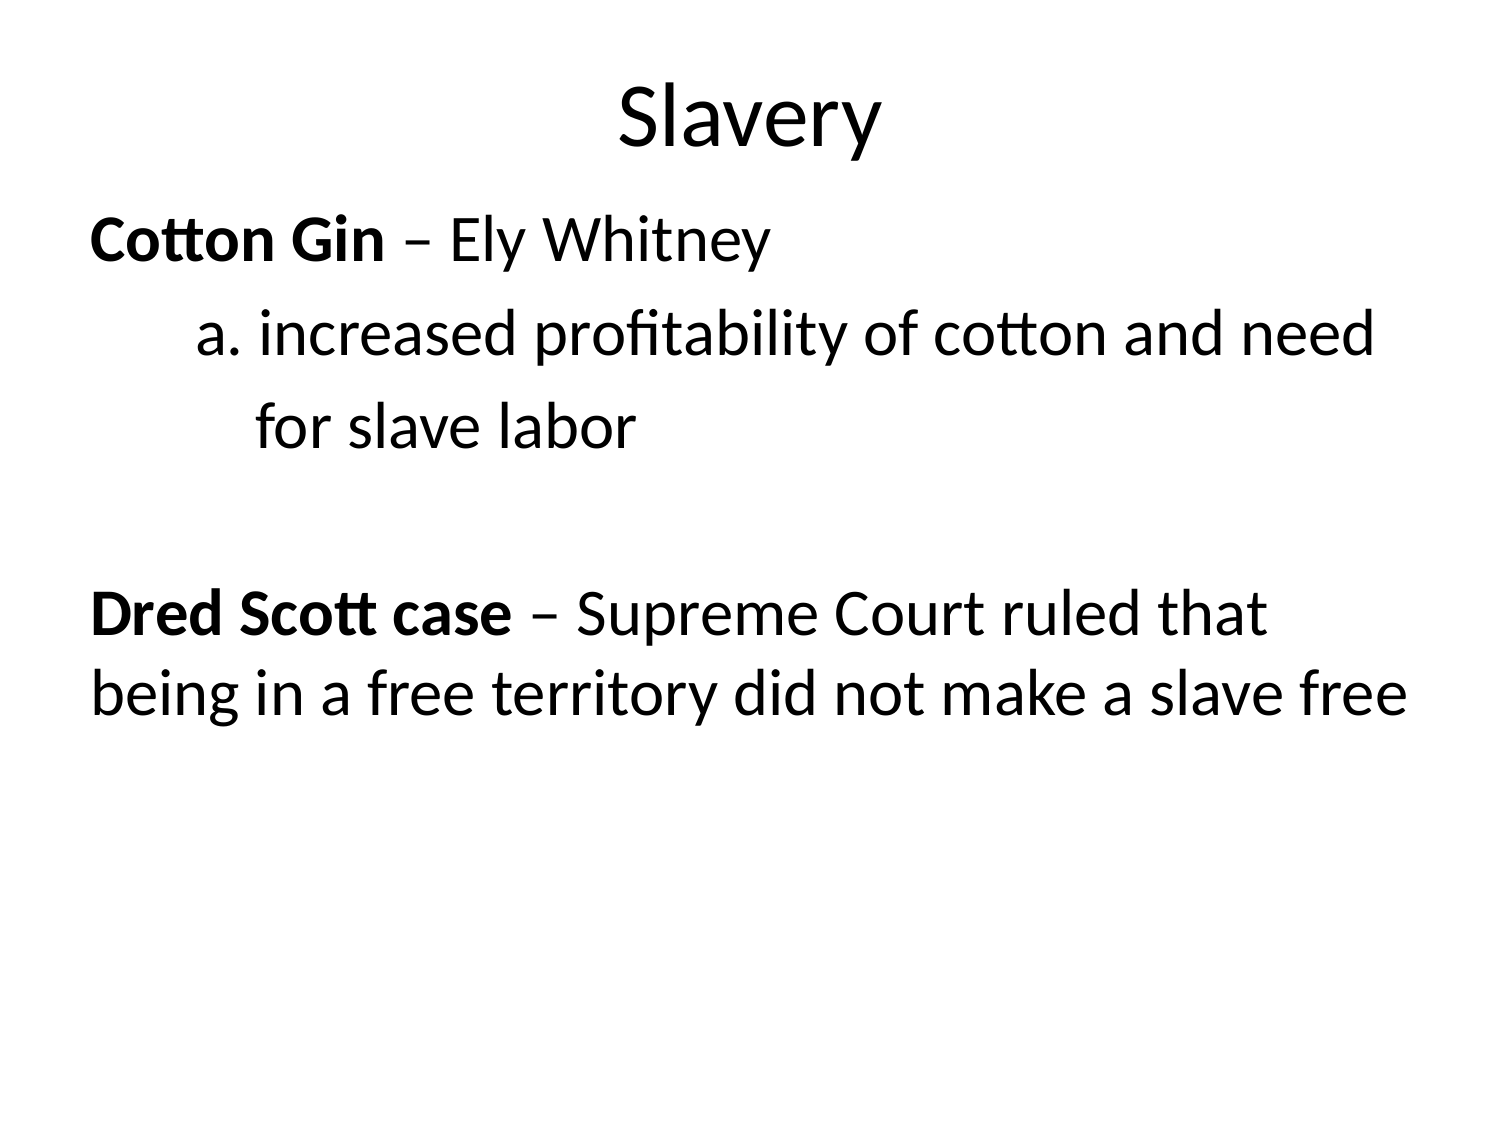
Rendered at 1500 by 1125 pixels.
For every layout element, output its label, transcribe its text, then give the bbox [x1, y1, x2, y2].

list Cotton Gin – Ely Whitney a. increased profitability of cotton and need for slave labor Dred Scott case – Supreme Court ruled that being in a free territory did not make a slave free [75, 187, 1425, 950]
title Slavery [75, 45, 1425, 175]
